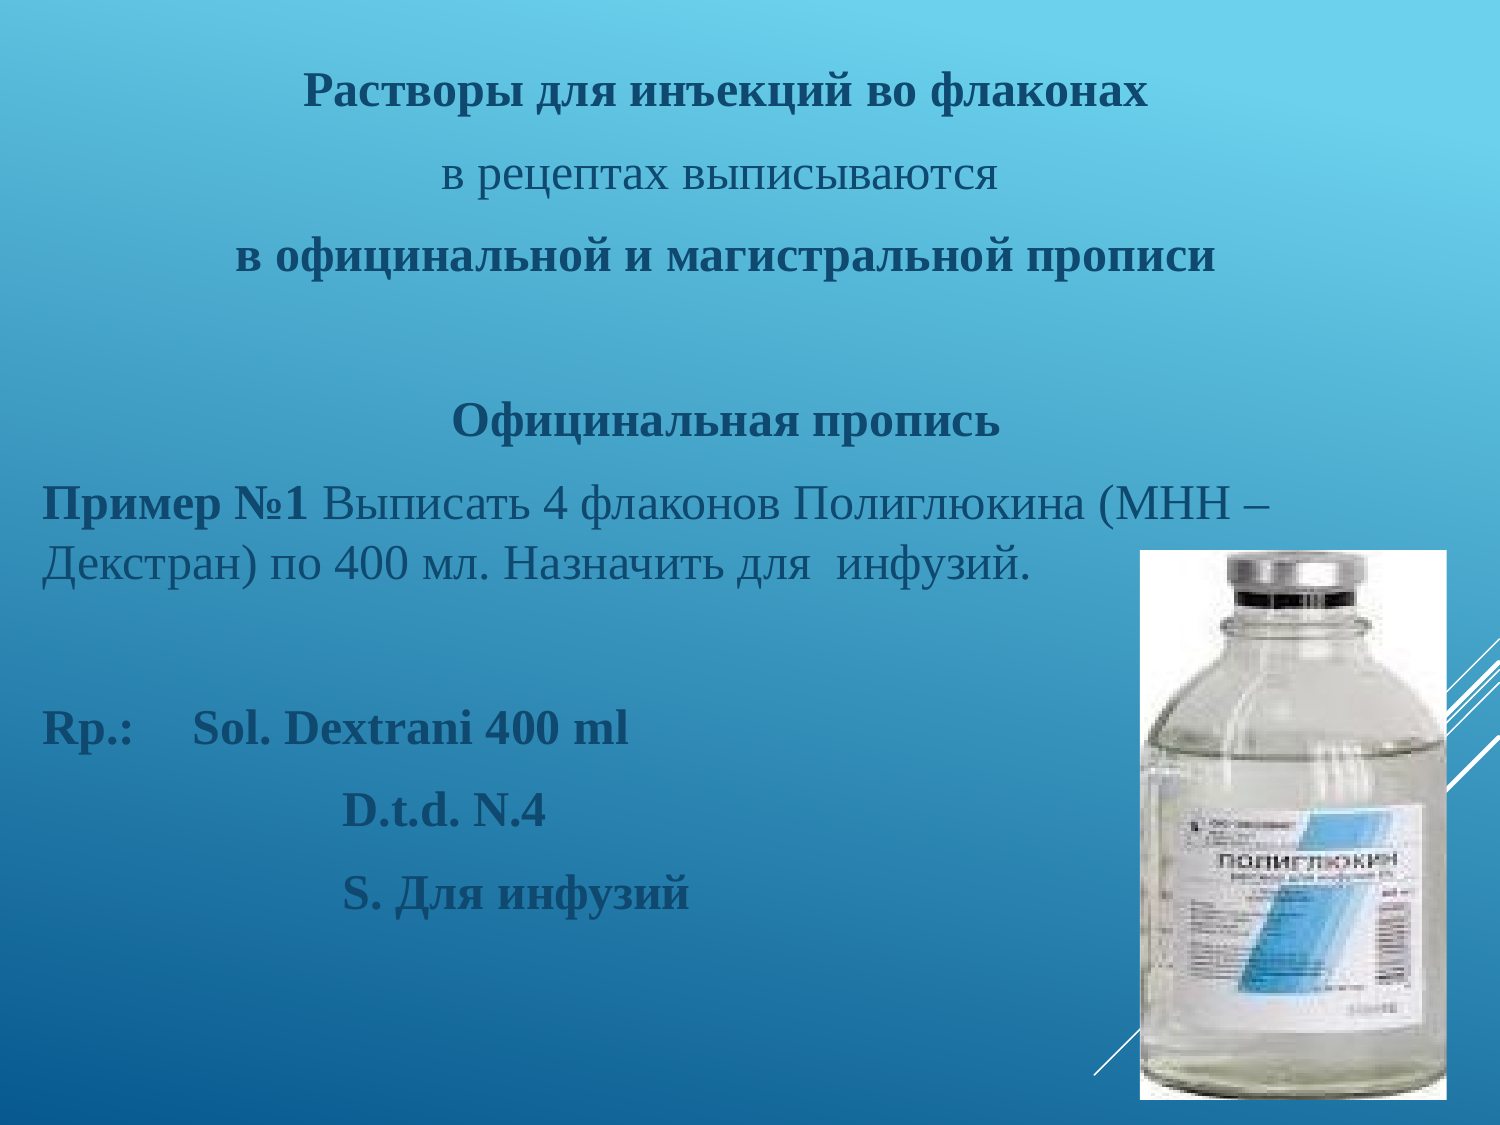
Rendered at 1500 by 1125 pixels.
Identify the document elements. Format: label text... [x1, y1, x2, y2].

list Растворы для инъекций во флаконах в рецептах выписываются в официнальной и магистральной прописи Официнальная пропись Пример №1 Выписать 4 флаконов Полиглюкина (МНН – Декстран) по 400 мл. Назначить для инфузий. Rp.: Sol. Dextrani 400 ml D.t.d. N.4 S. Для инфузий [27, 0, 1425, 976]
picture [1139, 550, 1447, 1100]
